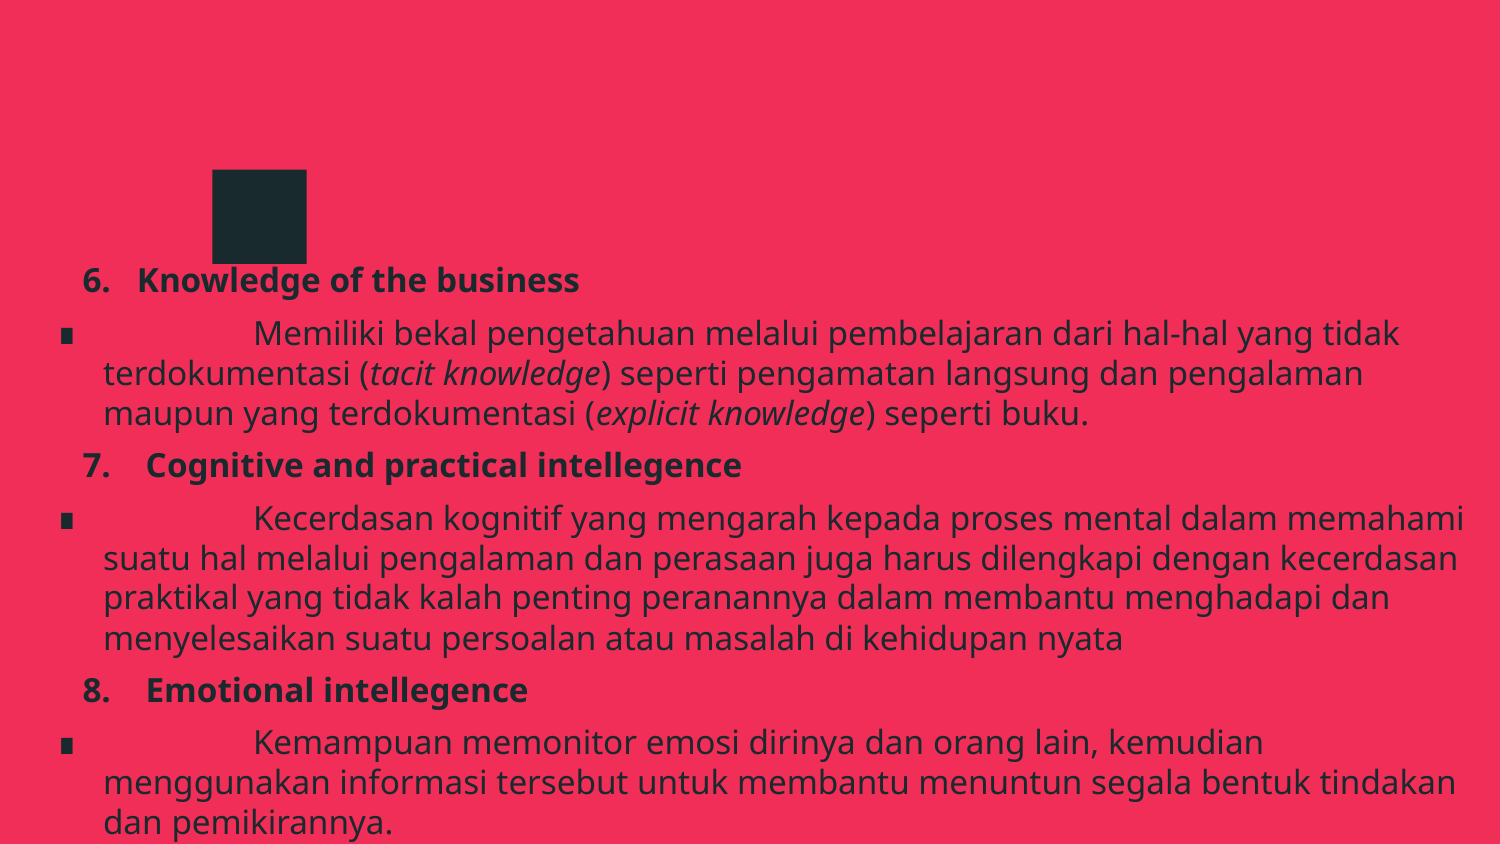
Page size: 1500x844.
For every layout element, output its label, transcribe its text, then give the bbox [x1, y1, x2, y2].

list 6. Knowledge of the business Memiliki bekal pengetahuan melalui pembelajaran dari hal-hal yang tidak terdokumentasi (tacit knowledge) seperti pengamatan langsung dan pengalaman maupun yang terdokumentasi (explicit knowledge) seperti buku. 7. Cognitive and practical intellegence Kecerdasan kognitif yang mengarah kepada proses mental dalam memahami suatu hal melalui pengalaman dan perasaan juga harus dilengkapi dengan kecerdasan praktikal yang tidak kalah penting peranannya dalam membantu menghadapi dan menyelesaikan suatu persoalan atau masalah di kehidupan nyata 8. Emotional intellegence Kemampuan memonitor emosi dirinya dan orang lain, kemudian menggunakan informasi tersebut untuk membantu menuntun segala bentuk tindakan dan pemikirannya. [41, 244, 1483, 812]
